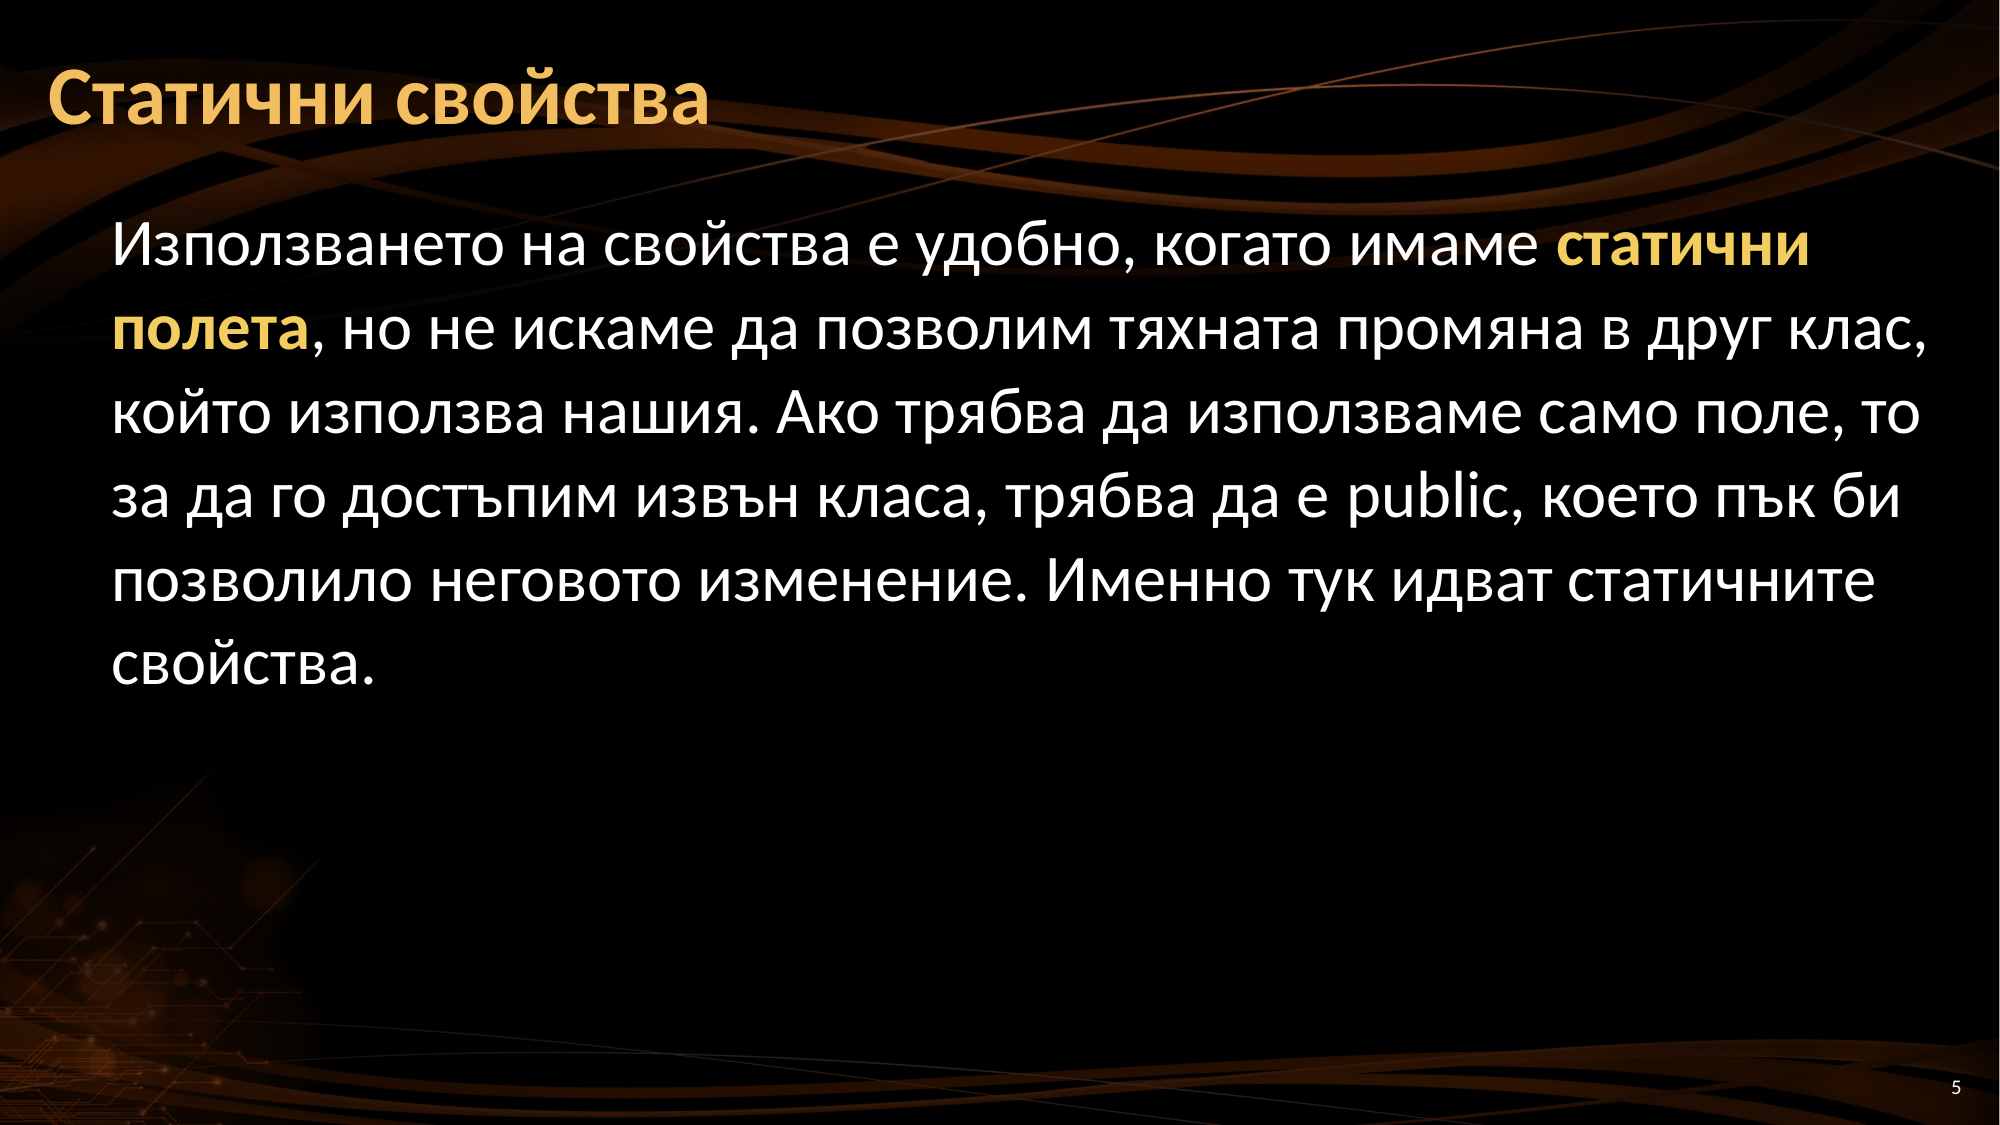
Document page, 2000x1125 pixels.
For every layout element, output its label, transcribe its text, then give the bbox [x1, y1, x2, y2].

slide_number 5 [1897, 1070, 1968, 1103]
title Статични свойства [30, 6, 1968, 189]
picture [0, 0, 2000, 1125]
list Използването на свойства е удобно, когато имаме статични полета, но не искаме да позволим тяхната промяна в друг клас, който използва нашия. Ако трябва да използваме само поле, то за да го достъпим извън класа, трябва да е public, което пък би позволило неговото изменение. Именно тук идват статичните свойства. [31, 189, 1968, 1103]
